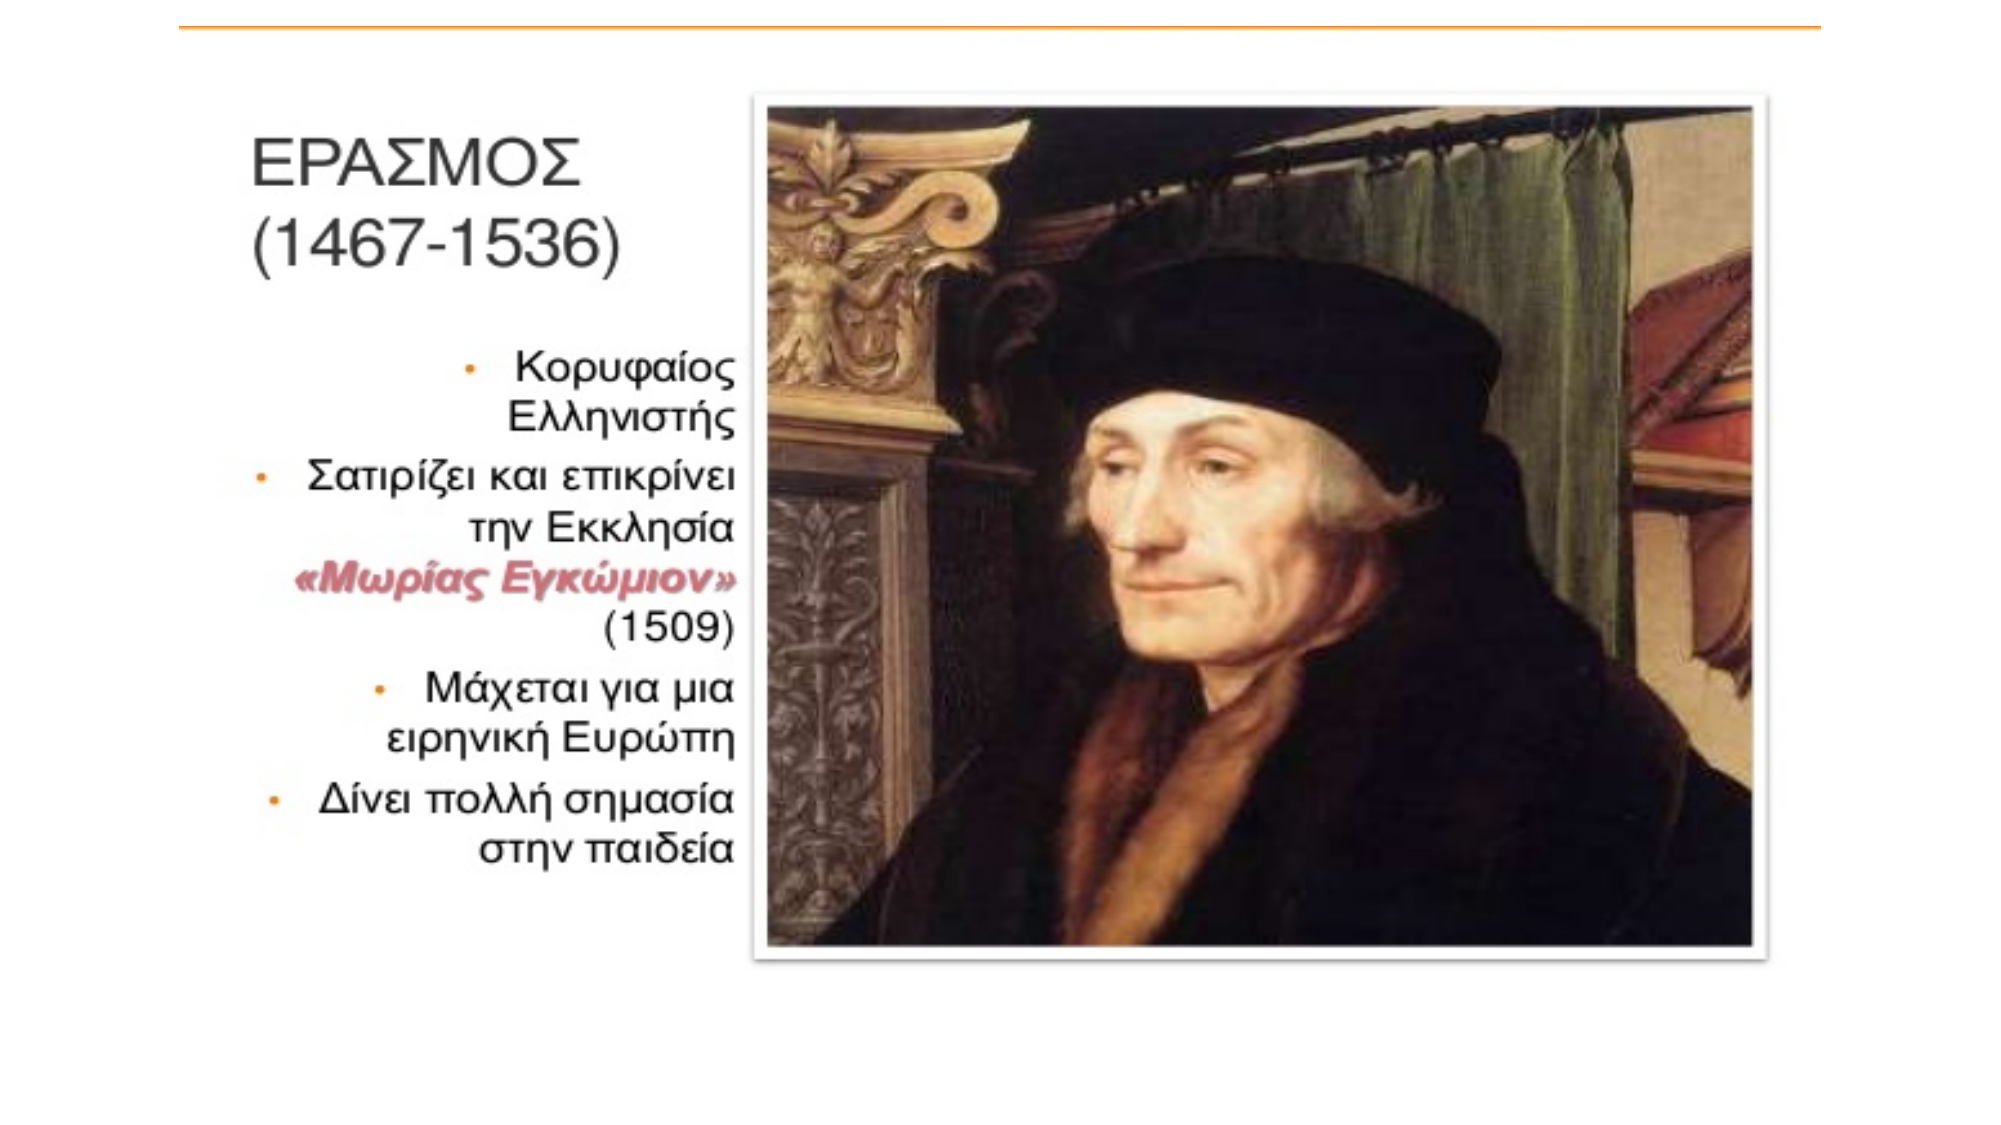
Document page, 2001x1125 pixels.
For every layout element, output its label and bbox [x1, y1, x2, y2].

picture [178, 26, 1822, 1099]
